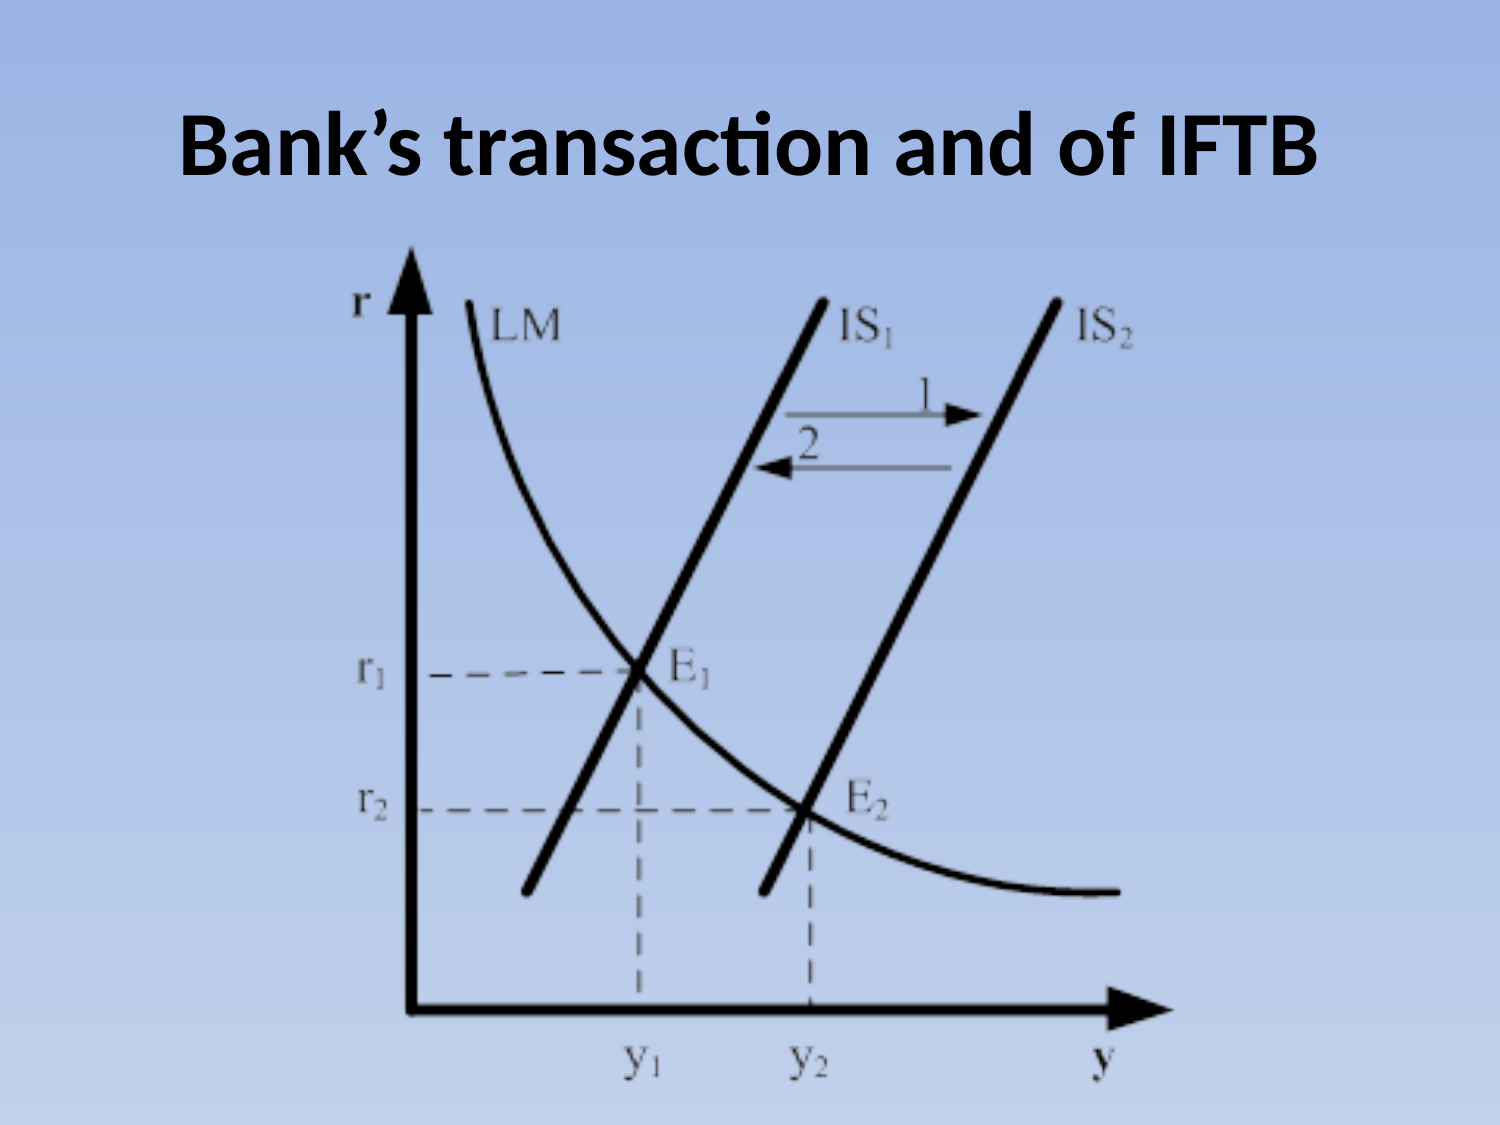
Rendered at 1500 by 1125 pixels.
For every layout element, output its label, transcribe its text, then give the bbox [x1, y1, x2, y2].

title Bank’s transaction and of IFTB [75, 45, 1425, 233]
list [250, 166, 1300, 1125]
